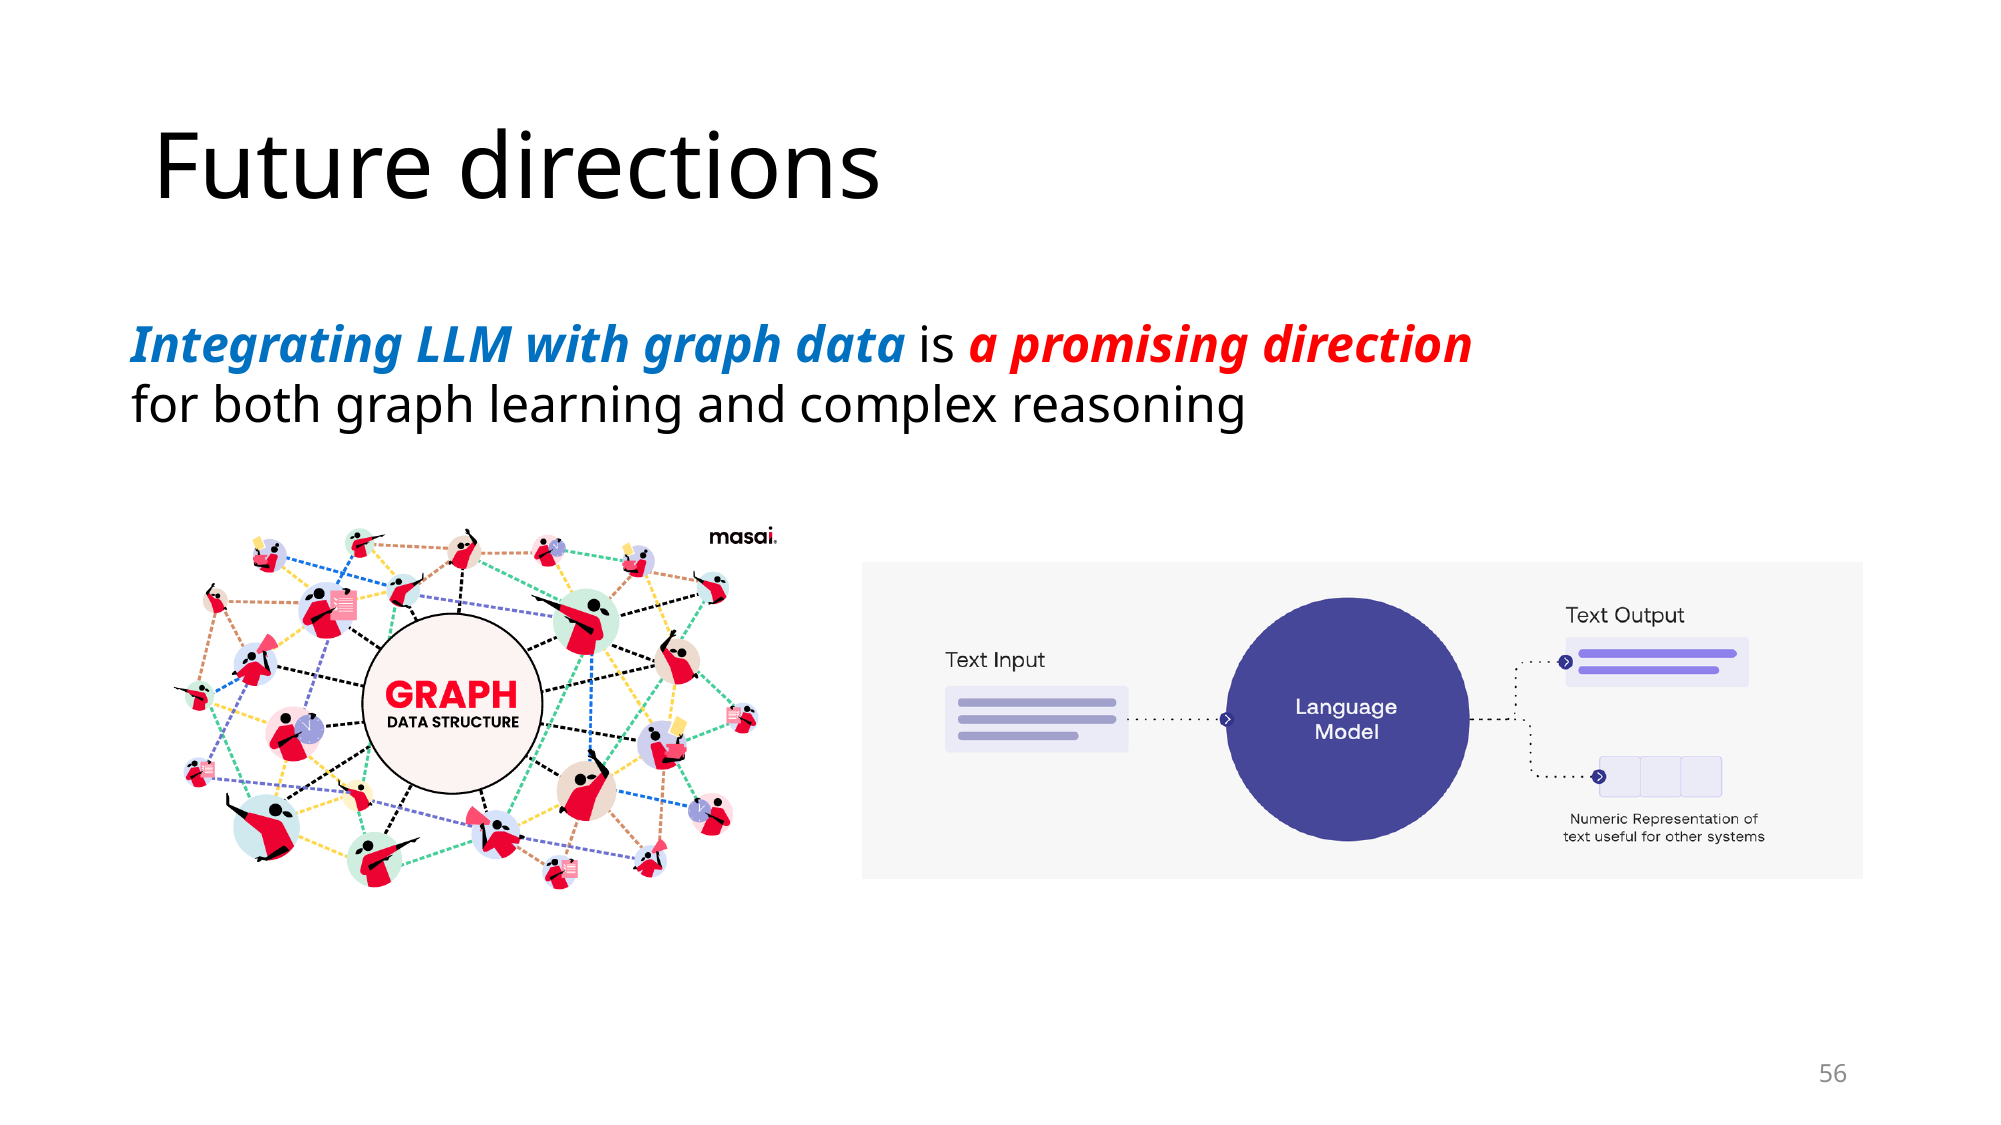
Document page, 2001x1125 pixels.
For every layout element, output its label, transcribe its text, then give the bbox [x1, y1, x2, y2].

picture [97, 498, 819, 906]
text_box Integrating LLM with graph data is a promising direction for both graph learning and complex reasoning [116, 305, 1502, 440]
slide_number 56 [1412, 1044, 1863, 1105]
picture [862, 562, 1863, 880]
title Future directions [137, 59, 1863, 278]
